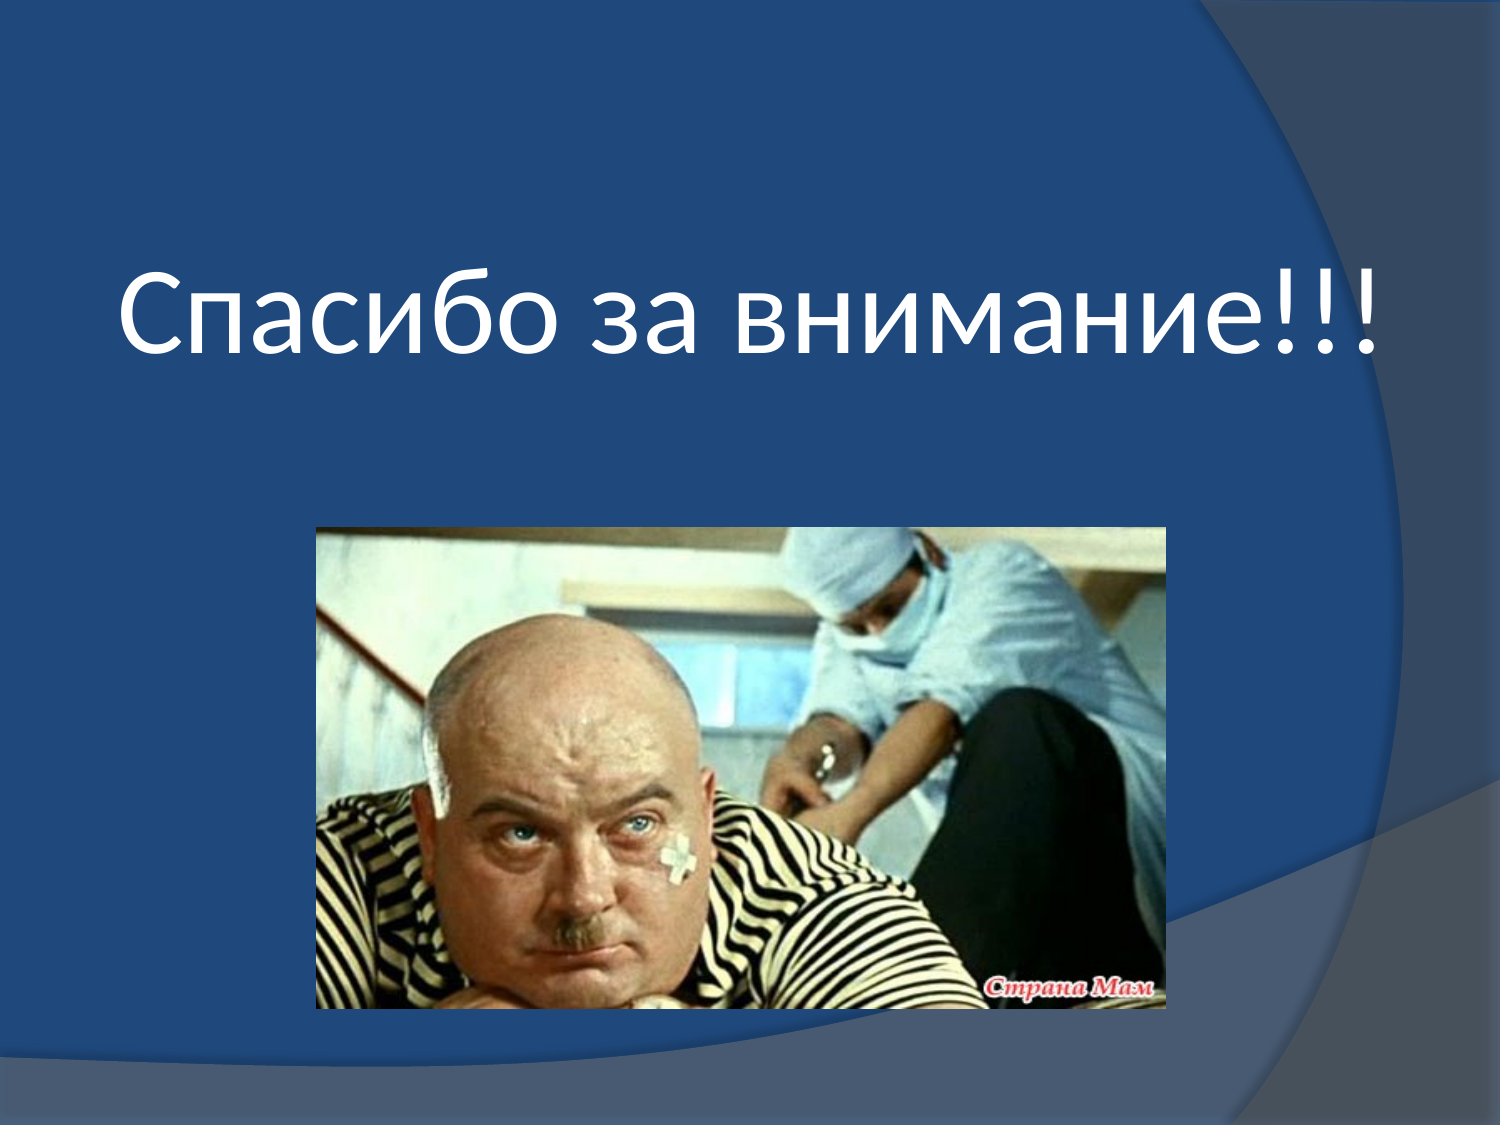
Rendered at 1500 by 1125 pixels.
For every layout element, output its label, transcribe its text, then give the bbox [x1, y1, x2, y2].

picture [316, 527, 1167, 1009]
list Спасибо за внимание!!! [75, 58, 1425, 1038]
